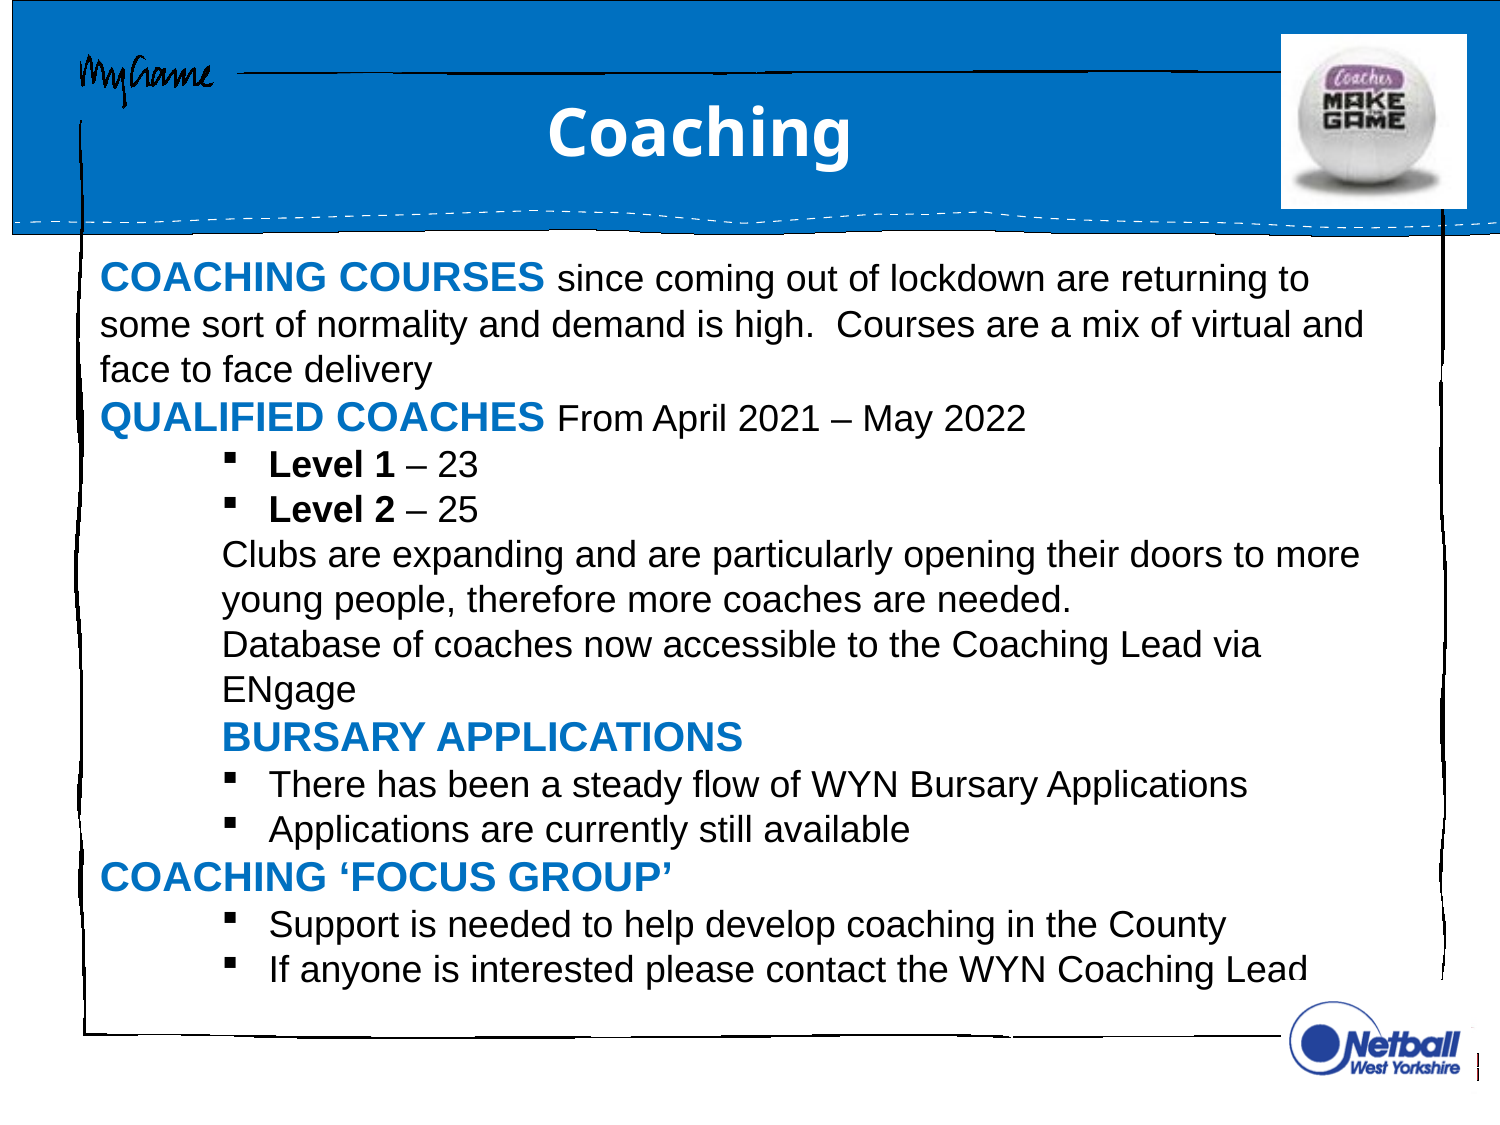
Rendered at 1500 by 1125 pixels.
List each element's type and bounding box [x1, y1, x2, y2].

picture [1281, 979, 1477, 1107]
text_box [12, 0, 1500, 1125]
picture [1281, 34, 1468, 209]
